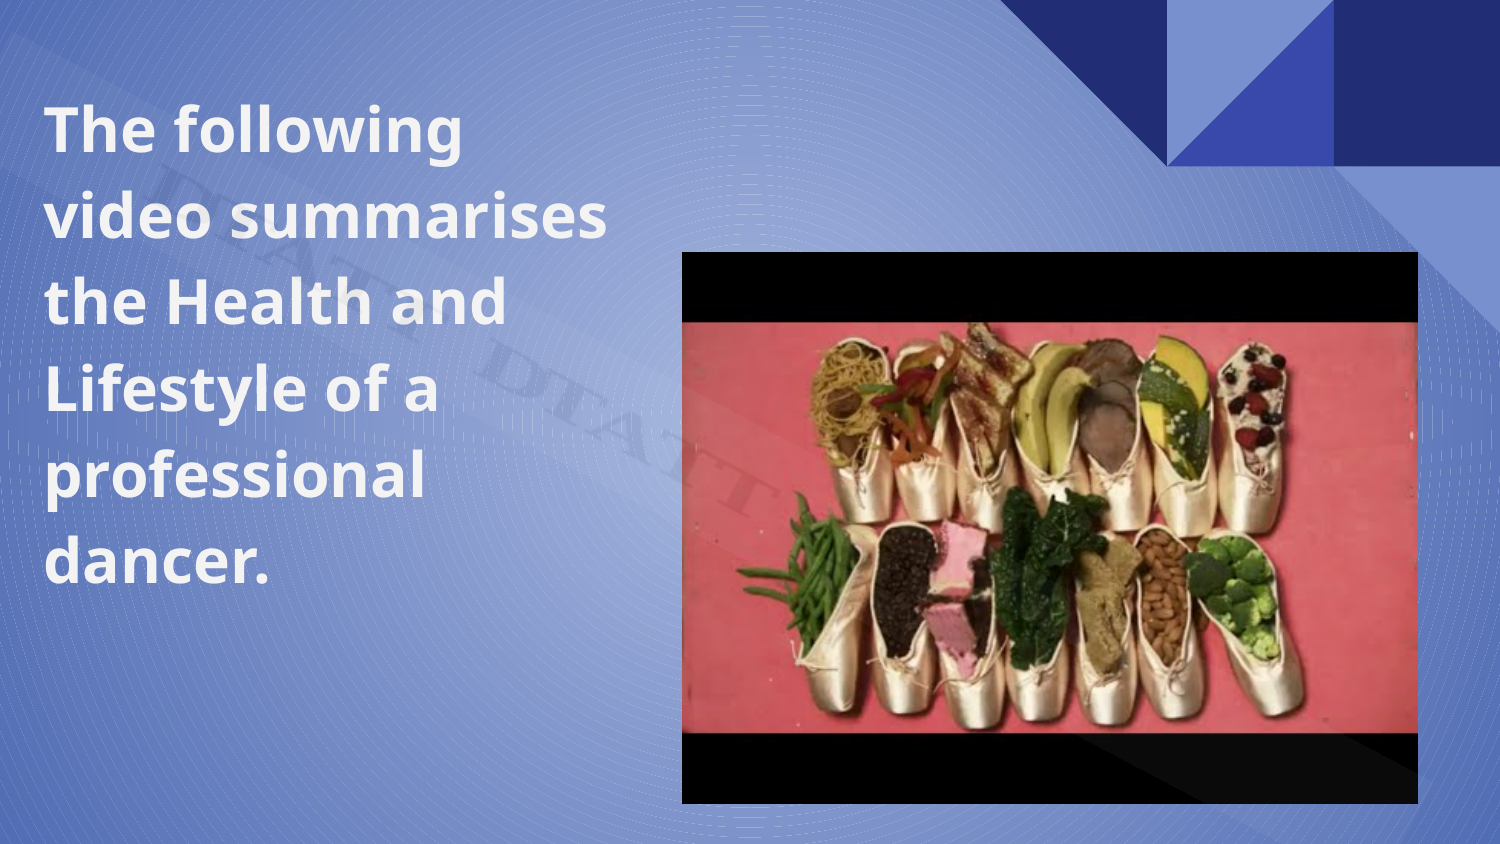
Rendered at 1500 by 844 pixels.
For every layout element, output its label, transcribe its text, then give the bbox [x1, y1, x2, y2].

picture [0, 252, 1498, 805]
text_box The following video summarises the Health and Lifestyle of a professional dancer. [28, 63, 659, 398]
text_box The following video summarises the Health and Lifestyle of a professional dancer. [28, 536, 659, 639]
